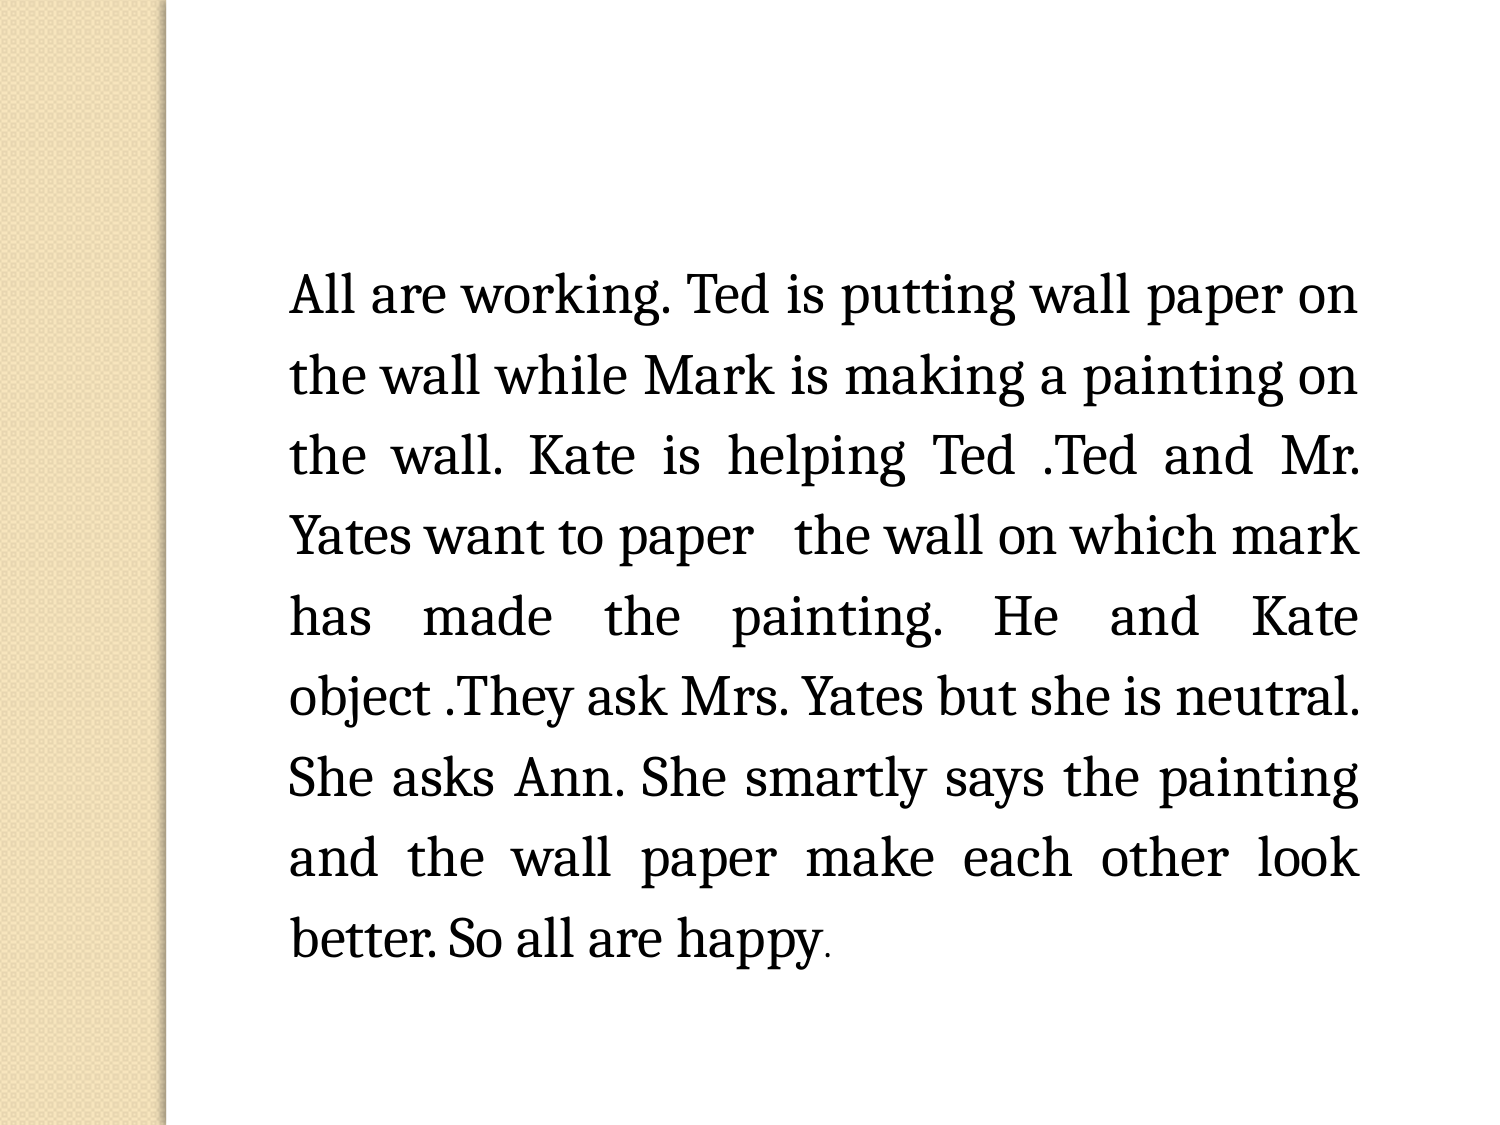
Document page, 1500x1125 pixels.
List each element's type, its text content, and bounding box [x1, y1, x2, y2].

text_box All are working. Ted is putting wall paper on the wall while Mark is making a painting on the wall. Kate is helping Ted .Ted and Mr. Yates want to paper the wall on which mark has made the painting. He and Kate object .They ask Mrs. Yates but she is neutral. She asks Ann. She smartly says the painting and the wall paper make each other look better. So all are happy. [275, 237, 1375, 977]
